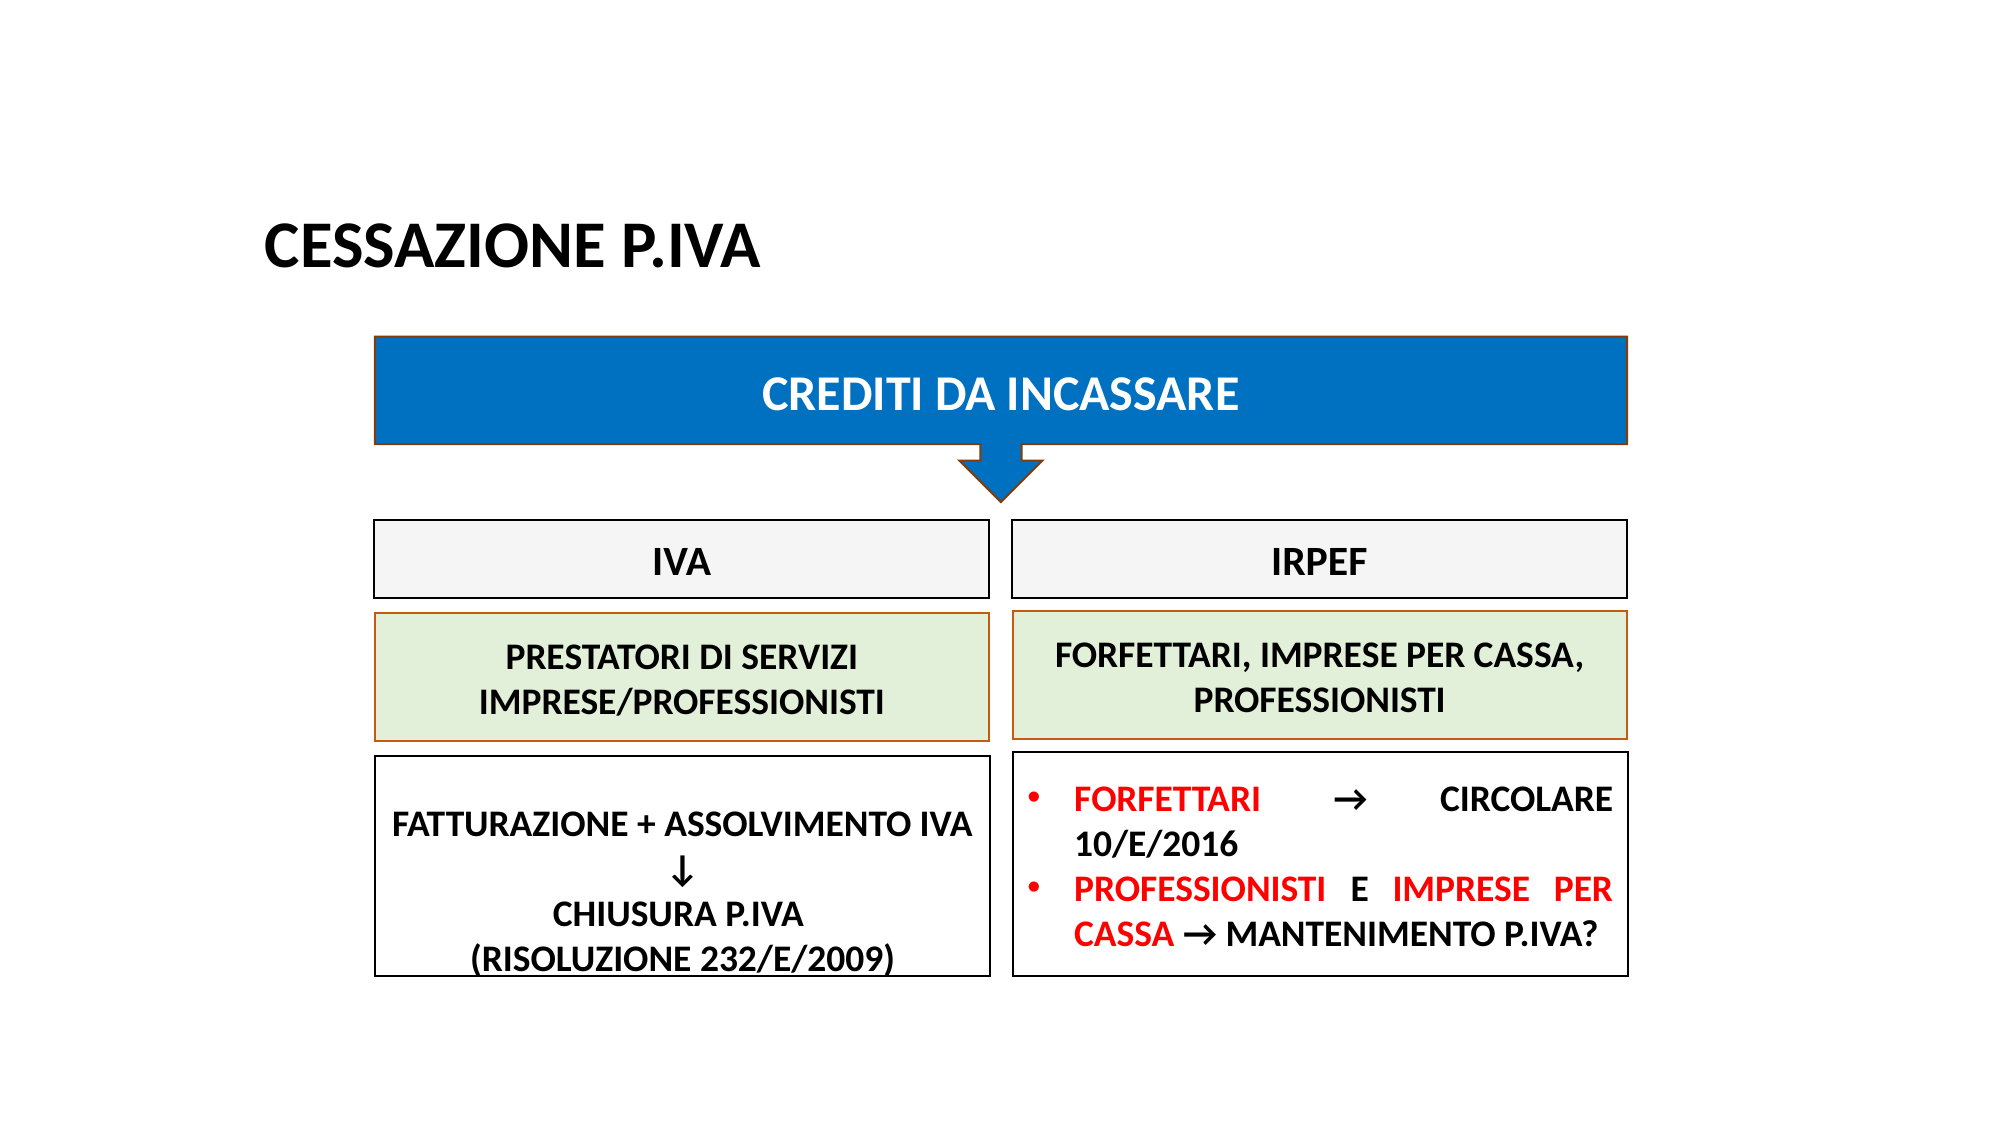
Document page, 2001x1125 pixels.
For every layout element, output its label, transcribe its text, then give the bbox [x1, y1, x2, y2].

text_box IVA [373, 519, 990, 599]
text_box CREDITI DA INCASSARE [373, 335, 1629, 504]
text_box FORFETTARI → CIRCOLARE 10/E/2016 PROFESSIONISTI E IMPRESE PER CASSA → MANTENIMENTO P.IVA? [1012, 751, 1629, 977]
text_box FATTURAZIONE + ASSOLVIMENTO IVA ↓ CHIUSURA P.IVA (RISOLUZIONE 232/E/2009) [374, 755, 991, 977]
title CESSAZIONE P.IVA [249, 201, 1750, 291]
text_box IRPEF [1011, 519, 1628, 599]
text_box PRESTATORI DI SERVIZI IMPRESE/PROFESSIONISTI [374, 612, 990, 742]
text_box FORFETTARI, IMPRESE PER CASSA, PROFESSIONISTI [1012, 610, 1628, 740]
